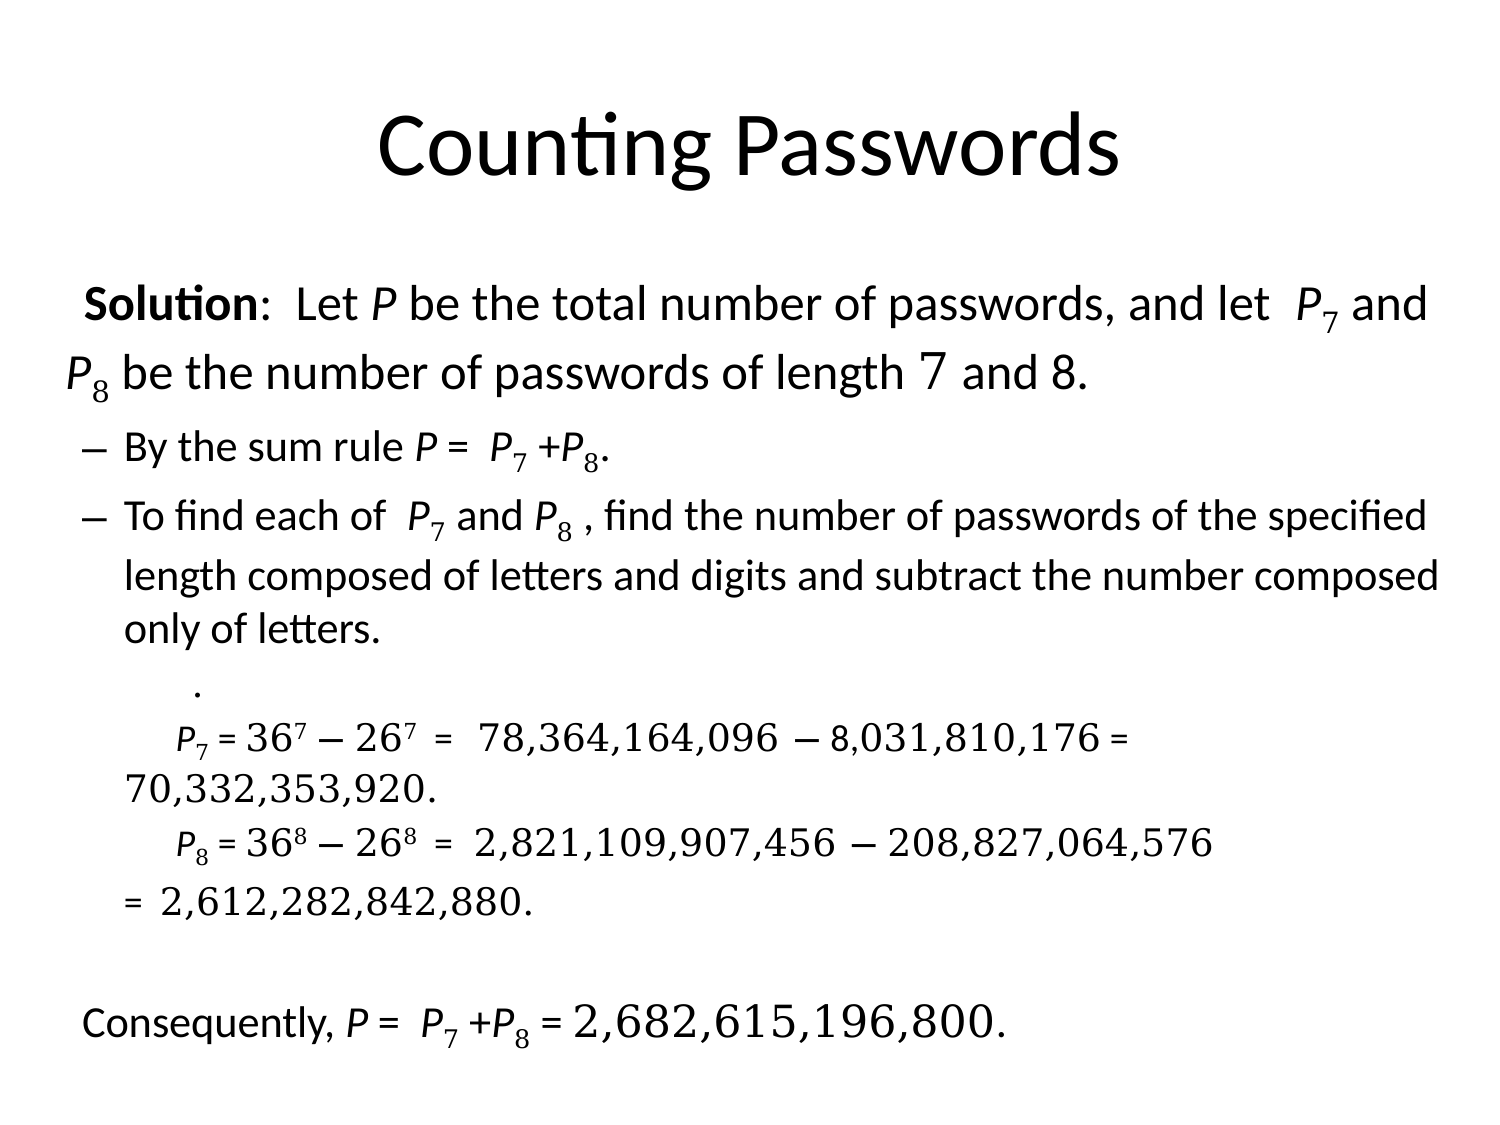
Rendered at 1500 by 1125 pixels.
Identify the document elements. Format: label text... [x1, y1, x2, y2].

title Counting Passwords [75, 45, 1425, 233]
list Solution: Let P be the total number of passwords, and let P7 and P8 be the number of passwords of length 7 and 8. By the sum rule P = P7 +P8. To find each of P7 and P8 , find the number of passwords of the specified length composed of letters and digits and subtract the number composed only of letters. . P7 = 367 − 267 = 78,364,164,096 − 8,031,810,176 = 70,332,353,920. P8 = 368 − 268 = 2,821,109,907,456 − 208,827,064,576 = 2,612,282,842,880. Consequently, P = P7 +P8 = 2,682,615,196,800. [0, 262, 1467, 1071]
